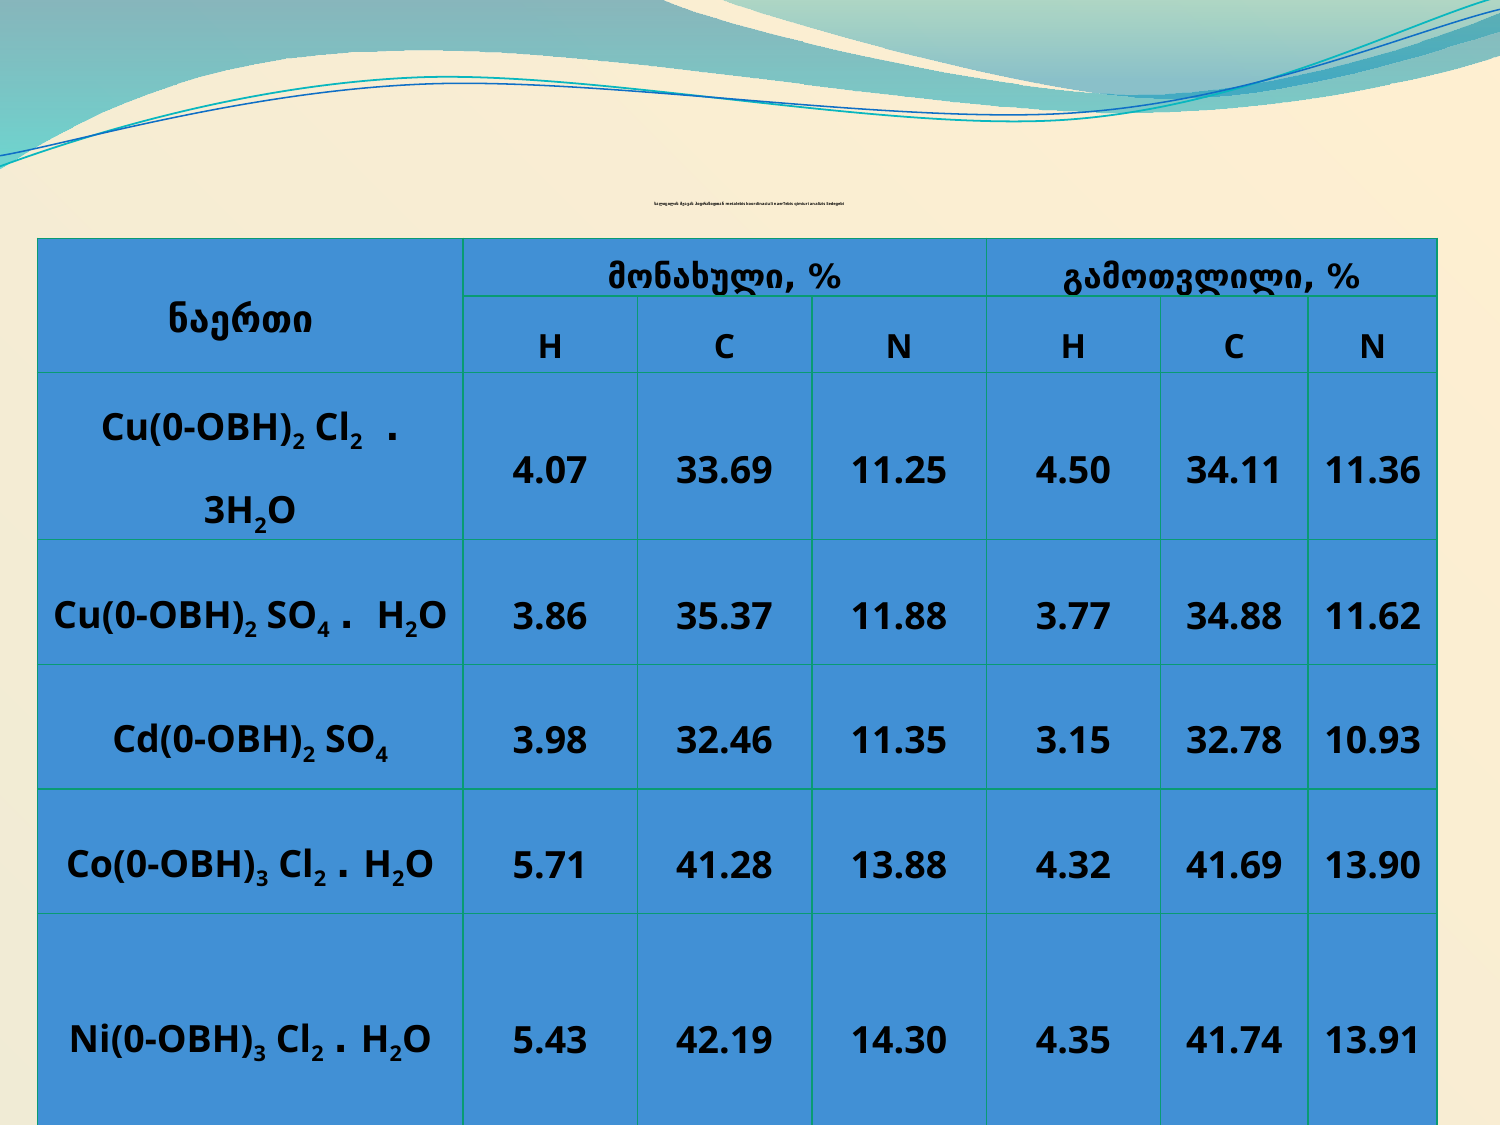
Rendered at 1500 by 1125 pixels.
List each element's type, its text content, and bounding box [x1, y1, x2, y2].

table_cell 41.74 [1161, 914, 1307, 1125]
table_cell 3.86 [464, 540, 637, 664]
title სალიცილის მჟავას ჰიდრაზიდთან metalebis koordinaciuli naerTebis qimiuri analizis Sedegebi [0, 31, 1500, 211]
table_cell Cu(0-OBH)2 Cl2 . 3H2O [38, 373, 462, 539]
table_header გამოთვლილი, % [987, 239, 1436, 295]
table_cell 11.25 [813, 373, 986, 539]
table_cell 34.11 [1161, 373, 1307, 539]
table_cell 3.15 [987, 665, 1160, 788]
table_header ნაერთი [38, 239, 462, 372]
table_cell 13.91 [1309, 914, 1436, 1125]
table_cell 13.90 [1309, 790, 1436, 913]
table_cell 5.71 [464, 790, 637, 913]
table_cell 32.46 [638, 665, 811, 788]
table_cell 4.50 [987, 373, 1160, 539]
table_cell Cd(0-OBH)2 SO4 [38, 665, 462, 788]
table_cell 4.07 [464, 373, 637, 539]
table_cell 41.28 [638, 790, 811, 913]
table_cell Co(0-OBH)3 Cl2 . H2O [38, 790, 462, 913]
table_cell 33.69 [638, 373, 811, 539]
table_cell 11.62 [1309, 540, 1436, 664]
table_cell C [638, 297, 811, 372]
table_cell 41.69 [1161, 790, 1307, 913]
table_cell 4.32 [987, 790, 1160, 913]
table_cell 11.35 [813, 665, 986, 788]
table_cell 32.78 [1161, 665, 1307, 788]
table_header მონახული, % [464, 239, 986, 295]
table_cell 4.35 [987, 914, 1160, 1125]
table_cell 10.93 [1309, 665, 1436, 788]
table_cell N [813, 297, 986, 372]
table_cell 5.43 [464, 914, 637, 1125]
table_cell 34.88 [1161, 540, 1307, 664]
table_cell H [464, 297, 637, 372]
table_cell 3.77 [987, 540, 1160, 664]
table_cell 13.88 [813, 790, 986, 913]
table_cell 42.19 [638, 914, 811, 1125]
table_cell 14.30 [813, 914, 986, 1125]
table_cell H [987, 297, 1160, 372]
table_cell Cu(0-OBH)2 SO4 . H2O [38, 540, 462, 664]
table_cell Ni(0-OBH)3 Cl2 . H2O [38, 914, 462, 1125]
table_cell N [1309, 297, 1436, 372]
table_cell 3.98 [464, 665, 637, 788]
table_cell 11.36 [1309, 373, 1436, 539]
table_cell 35.37 [638, 540, 811, 664]
table_cell C [1161, 297, 1307, 372]
table_cell 11.88 [813, 540, 986, 664]
